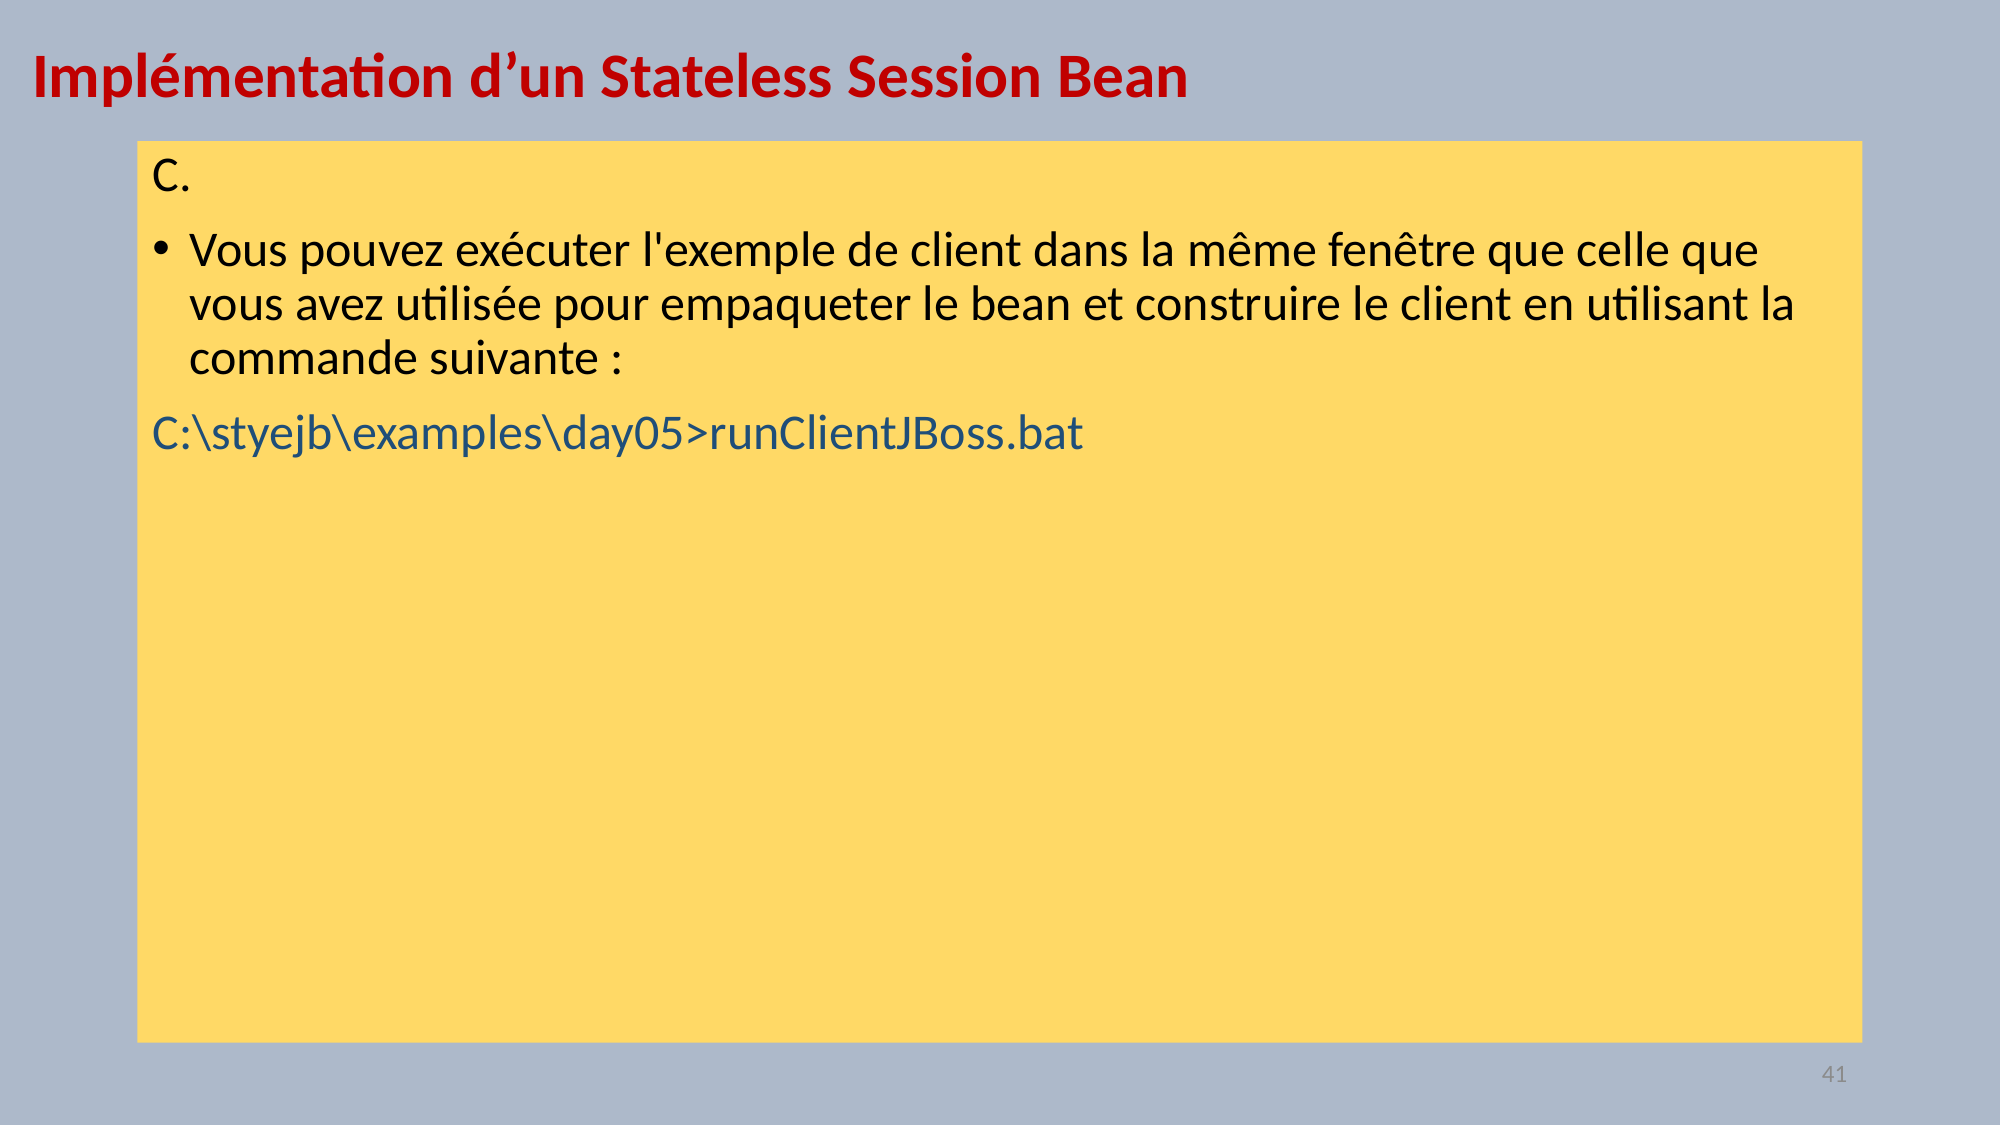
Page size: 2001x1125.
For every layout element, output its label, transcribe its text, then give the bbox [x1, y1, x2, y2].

list C. Vous pouvez exécuter l'exemple de client dans la même fenêtre que celle que vous avez utilisée pour empaqueter le bean et construire le client en utilisant la commande suivante : C:\styejb\examples\day05>runClientJBoss.bat [137, 141, 1863, 1043]
title Implémentation d’un Stateless Session Bean [17, 87, 1586, 120]
text_box [4, 10, 1730, 87]
slide_number 41 [1412, 1042, 1863, 1103]
